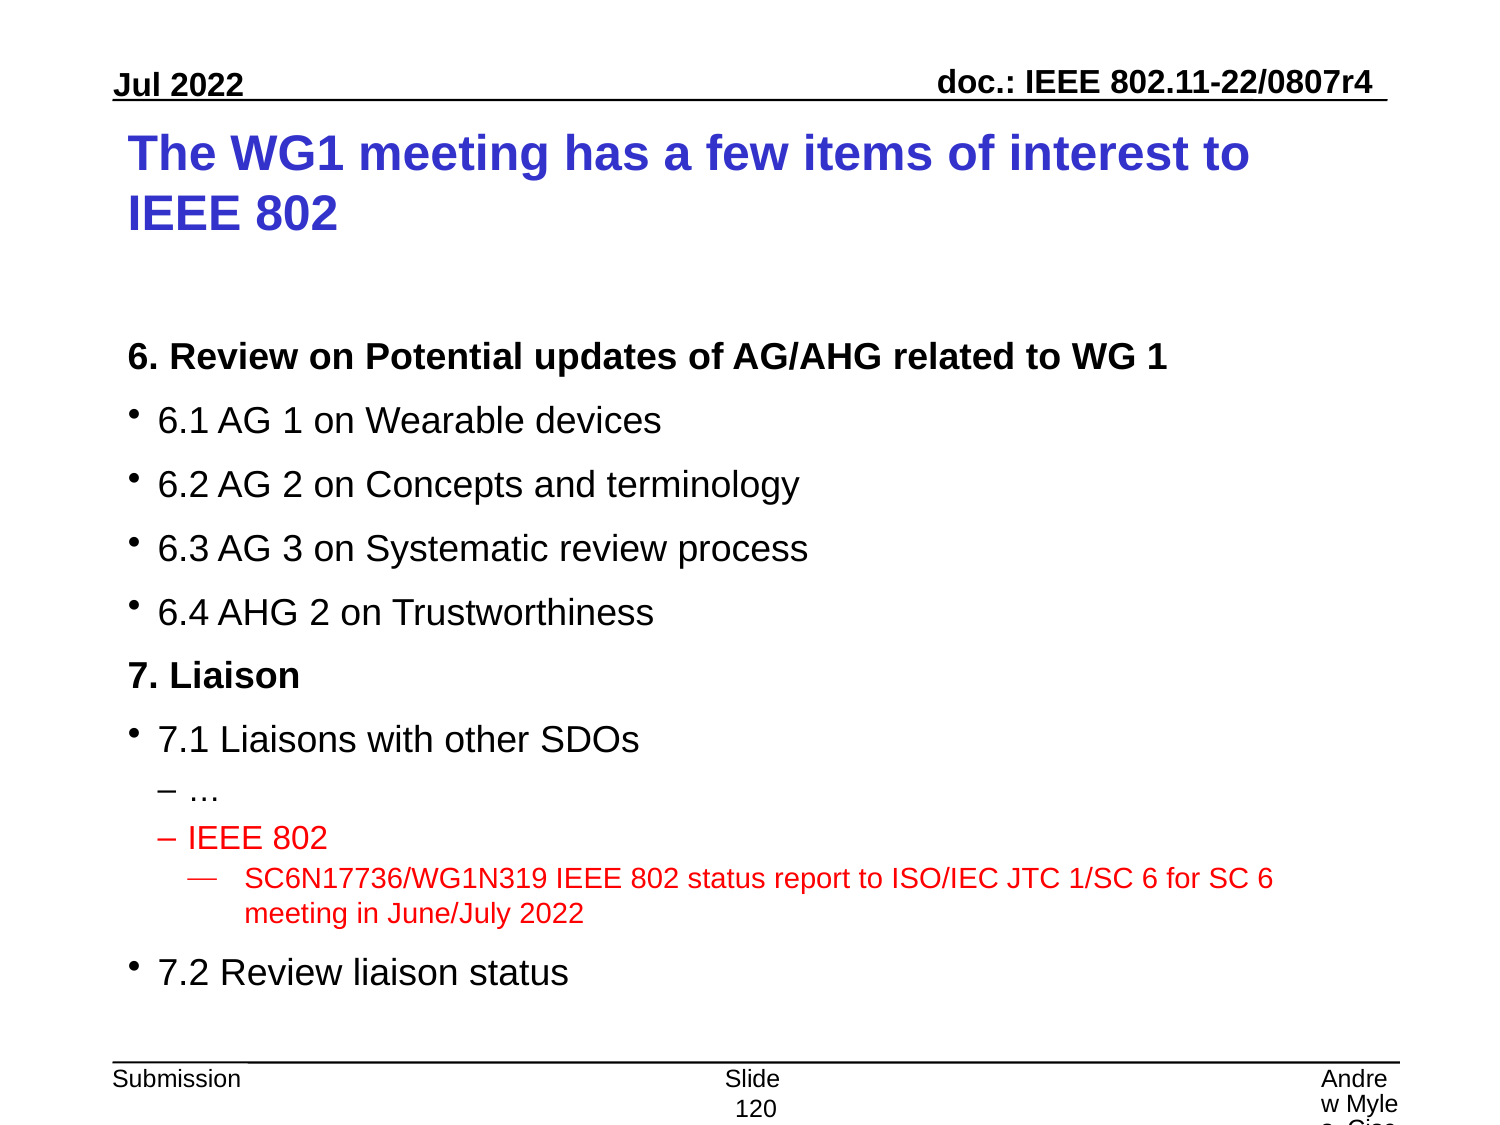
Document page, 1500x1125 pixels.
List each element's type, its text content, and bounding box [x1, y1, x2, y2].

list 6. Review on Potential updates of AG/AHG related to WG 1 6.1 AG 1 on Wearable devices 6.2 AG 2 on Concepts and terminology 6.3 AG 3 on Systematic review process 6.4 AHG 2 on Trustworthiness 7. Liaison 7.1 Liaisons with other SDOs … IEEE 802 SC6N17736/WG1N319 IEEE 802 status report to ISO/IEC JTC 1/SC 6 for SC 6 meeting in June/July 2022 7.2 Review liaison status [112, 324, 1388, 1000]
slide_number Slide 120 [709, 1061, 803, 1093]
footer Andrew Myles, Cisco [1320, 1061, 1402, 1093]
title The WG1 meeting has a few items of interest to IEEE 802 [112, 112, 1388, 288]
